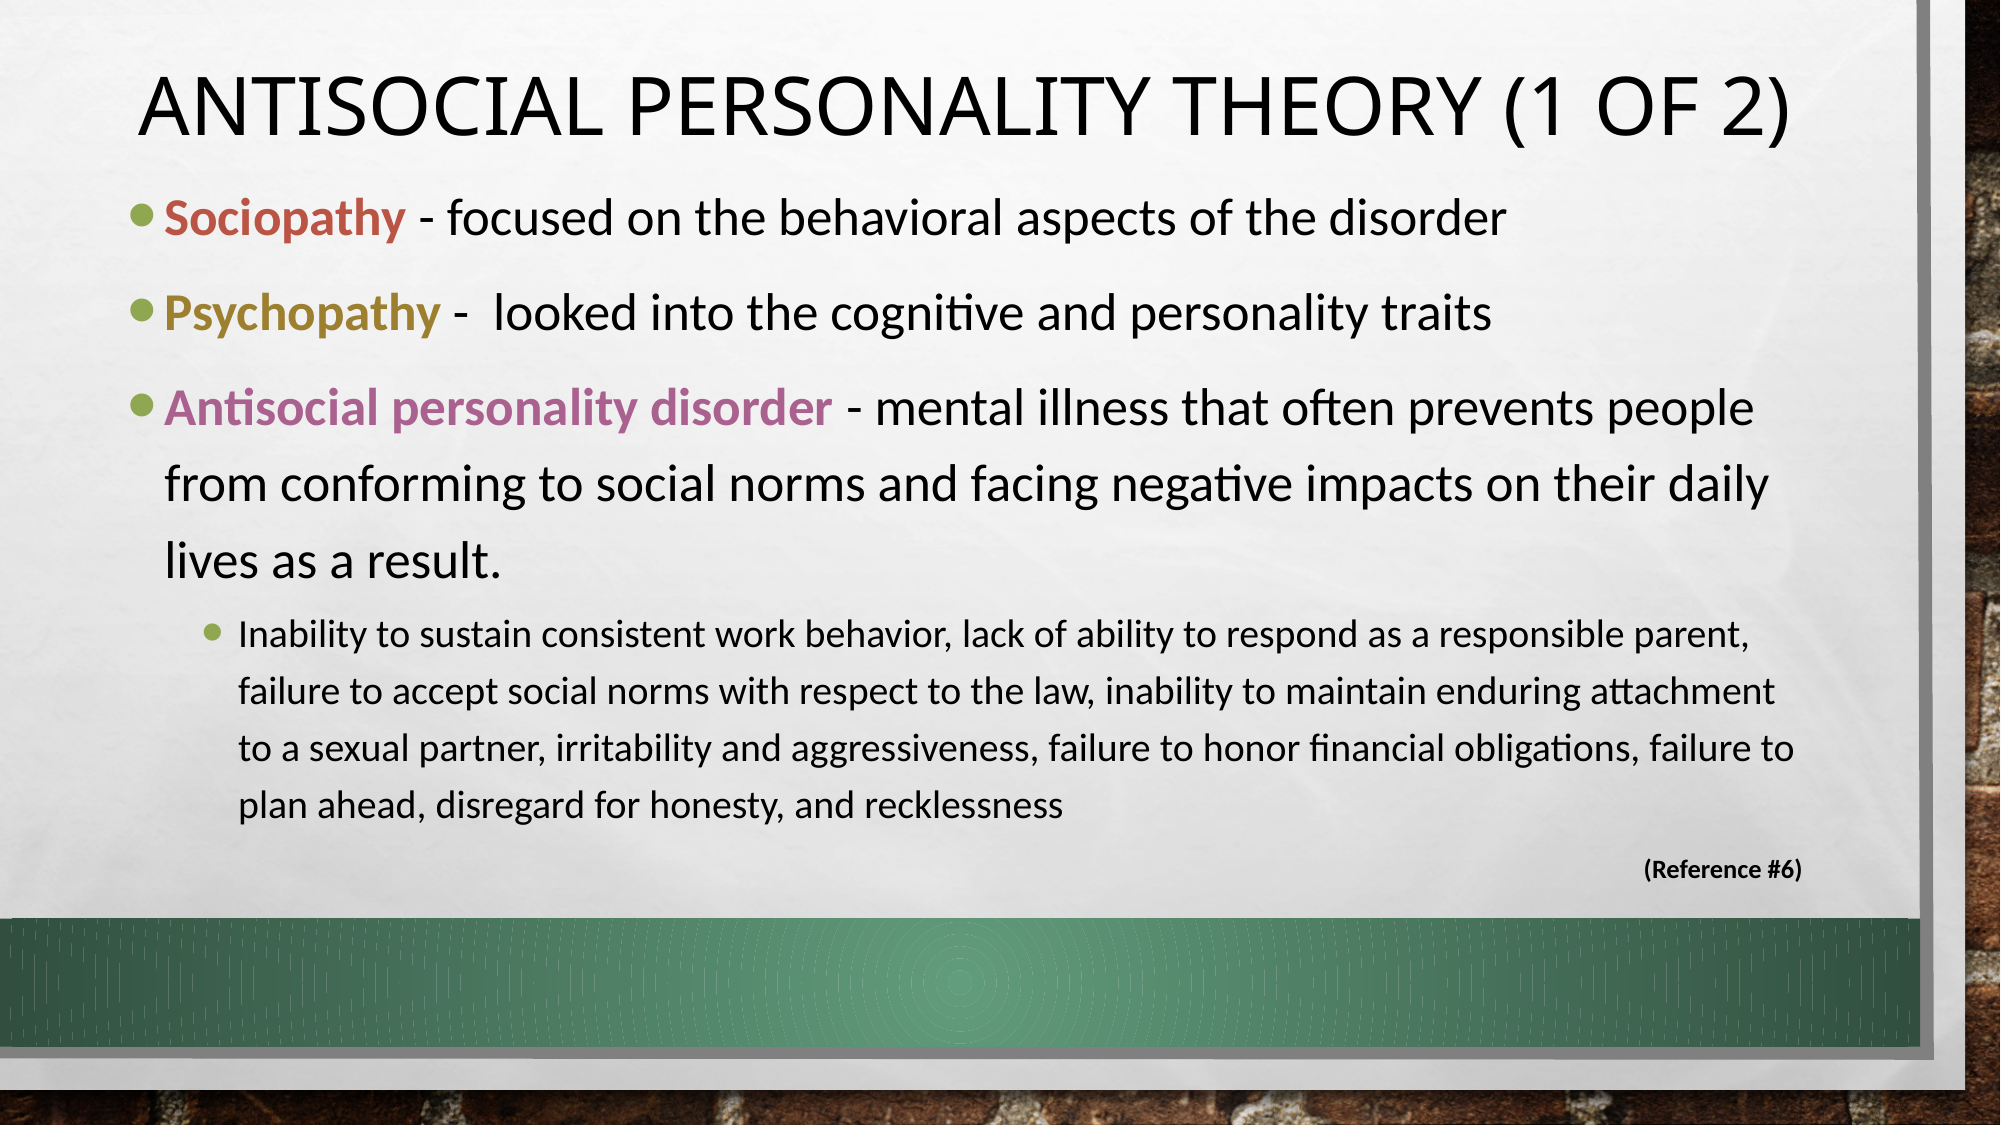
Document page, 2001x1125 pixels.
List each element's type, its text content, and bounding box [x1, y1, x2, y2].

list Sociopathy - focused on the behavioral aspects of the disorder Psychopathy - looked into the cognitive and personality traits Antisocial personality disorder - mental illness that often prevents people from conforming to social norms and facing negative impacts on their daily lives as a result. Inability to sustain consistent work behavior, lack of ability to respond as a responsible parent, failure to accept social norms with respect to the law, inability to maintain enduring attachment to a sexual partner, irritability and aggressiveness, failure to honor financial obligations, failure to plan ahead, disregard for honesty, and recklessness (Reference #6) [112, 161, 1818, 894]
picture [0, 0, 2000, 1125]
title Antisocial personality Theory (1 of 2) [112, 14, 1818, 161]
